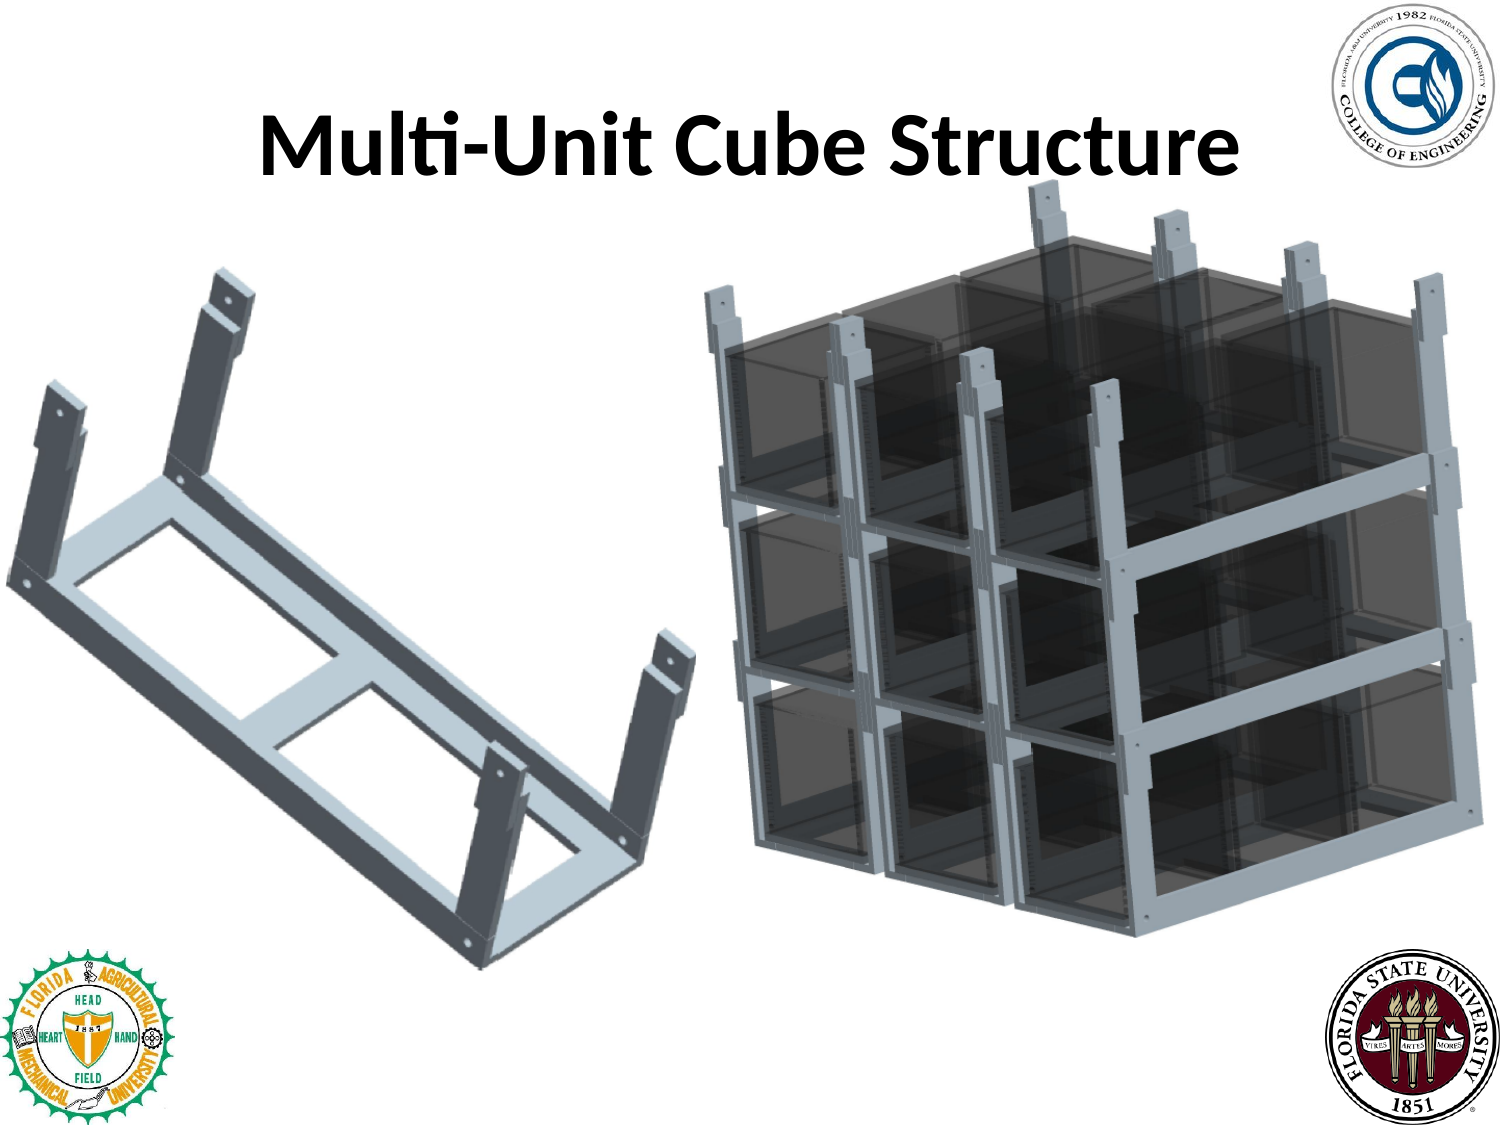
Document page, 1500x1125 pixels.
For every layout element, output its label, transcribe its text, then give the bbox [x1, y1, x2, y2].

picture [1324, 949, 1500, 1125]
picture [0, 0, 1500, 1125]
title Multi-Unit Cube Structure [75, 45, 1319, 233]
